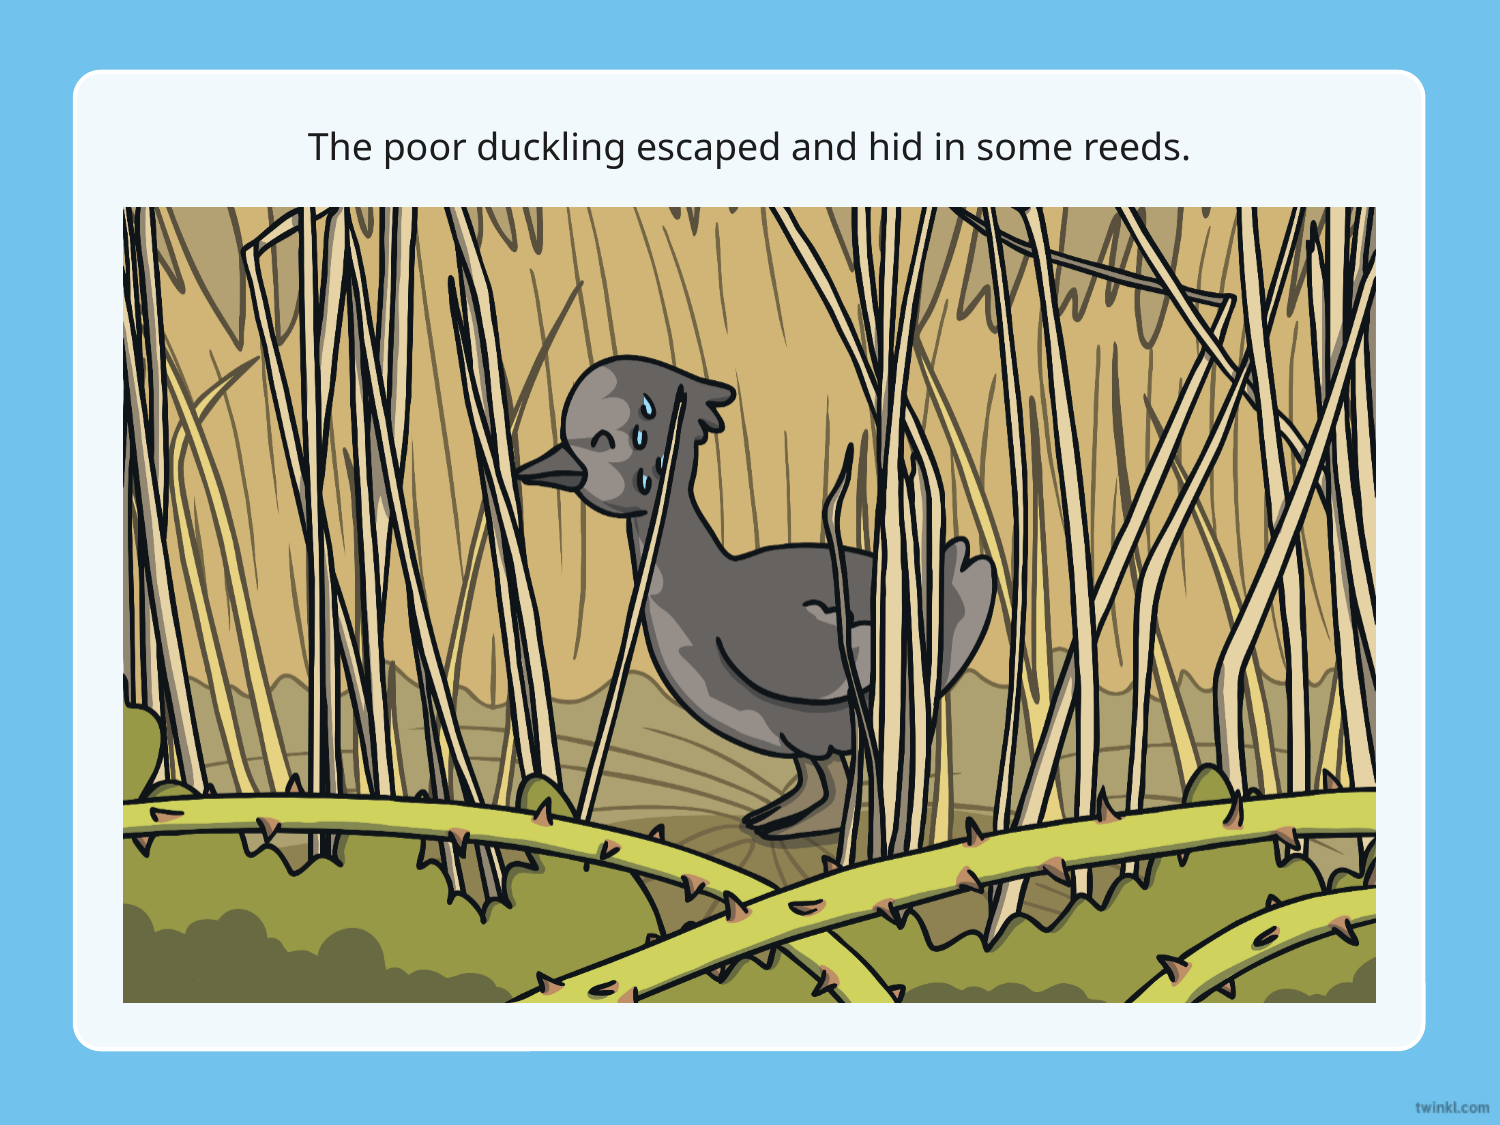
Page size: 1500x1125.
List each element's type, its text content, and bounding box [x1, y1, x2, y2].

picture [0, 0, 1500, 1125]
text_box The poor duckling escaped and hid in some reeds. [123, 111, 1376, 180]
